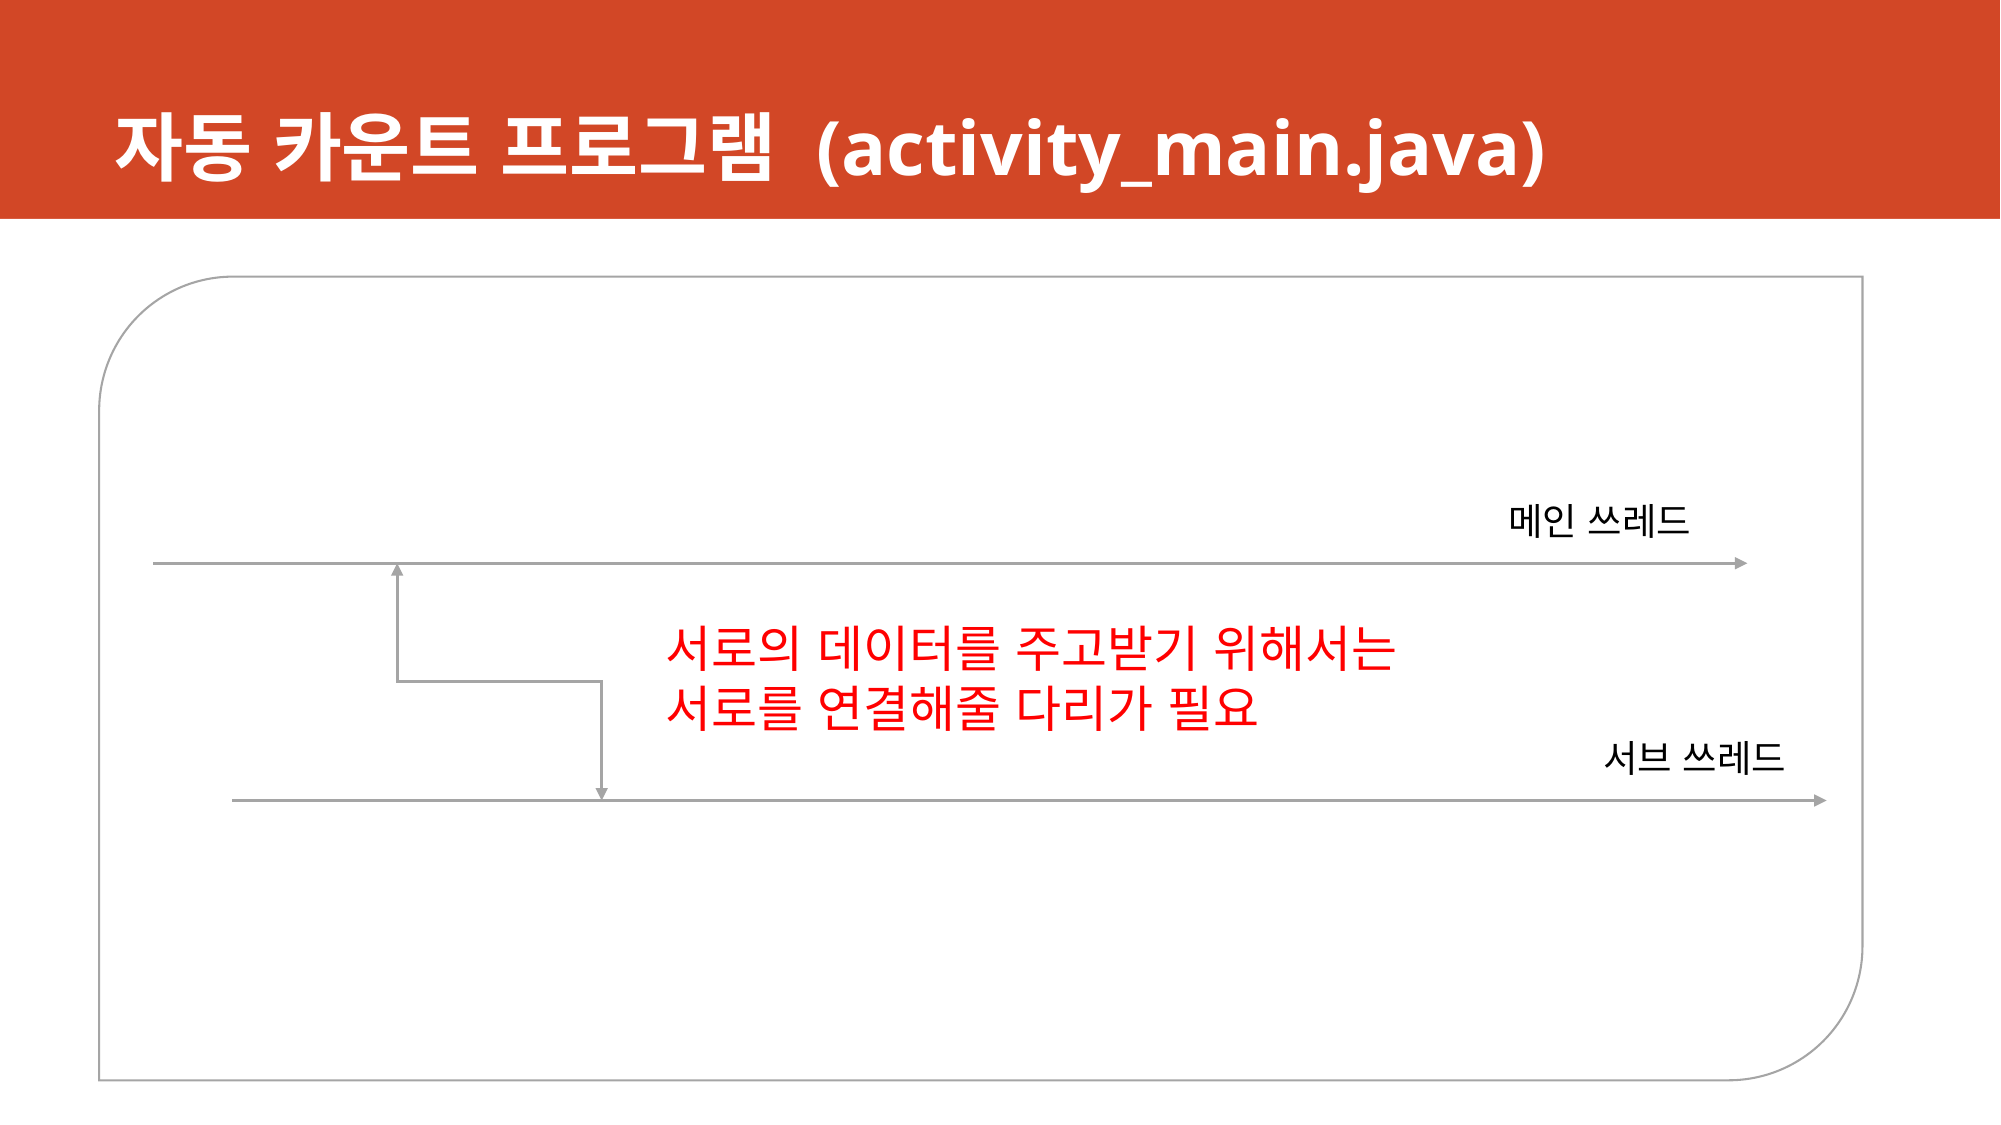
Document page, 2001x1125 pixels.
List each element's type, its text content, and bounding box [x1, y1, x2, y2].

text_box [98, 275, 1864, 1082]
text_box 메인 쓰레드 [1493, 490, 1732, 550]
title 자동 카운트 프로그램 (activity_main.java) [99, 0, 1863, 199]
text_box 서브 쓰레드 [1588, 727, 1827, 788]
text_box 서로의 데이터를 주고받기 위해서는 서로를 연결해줄 다리가 필요 [650, 610, 1471, 746]
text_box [380, 579, 618, 785]
